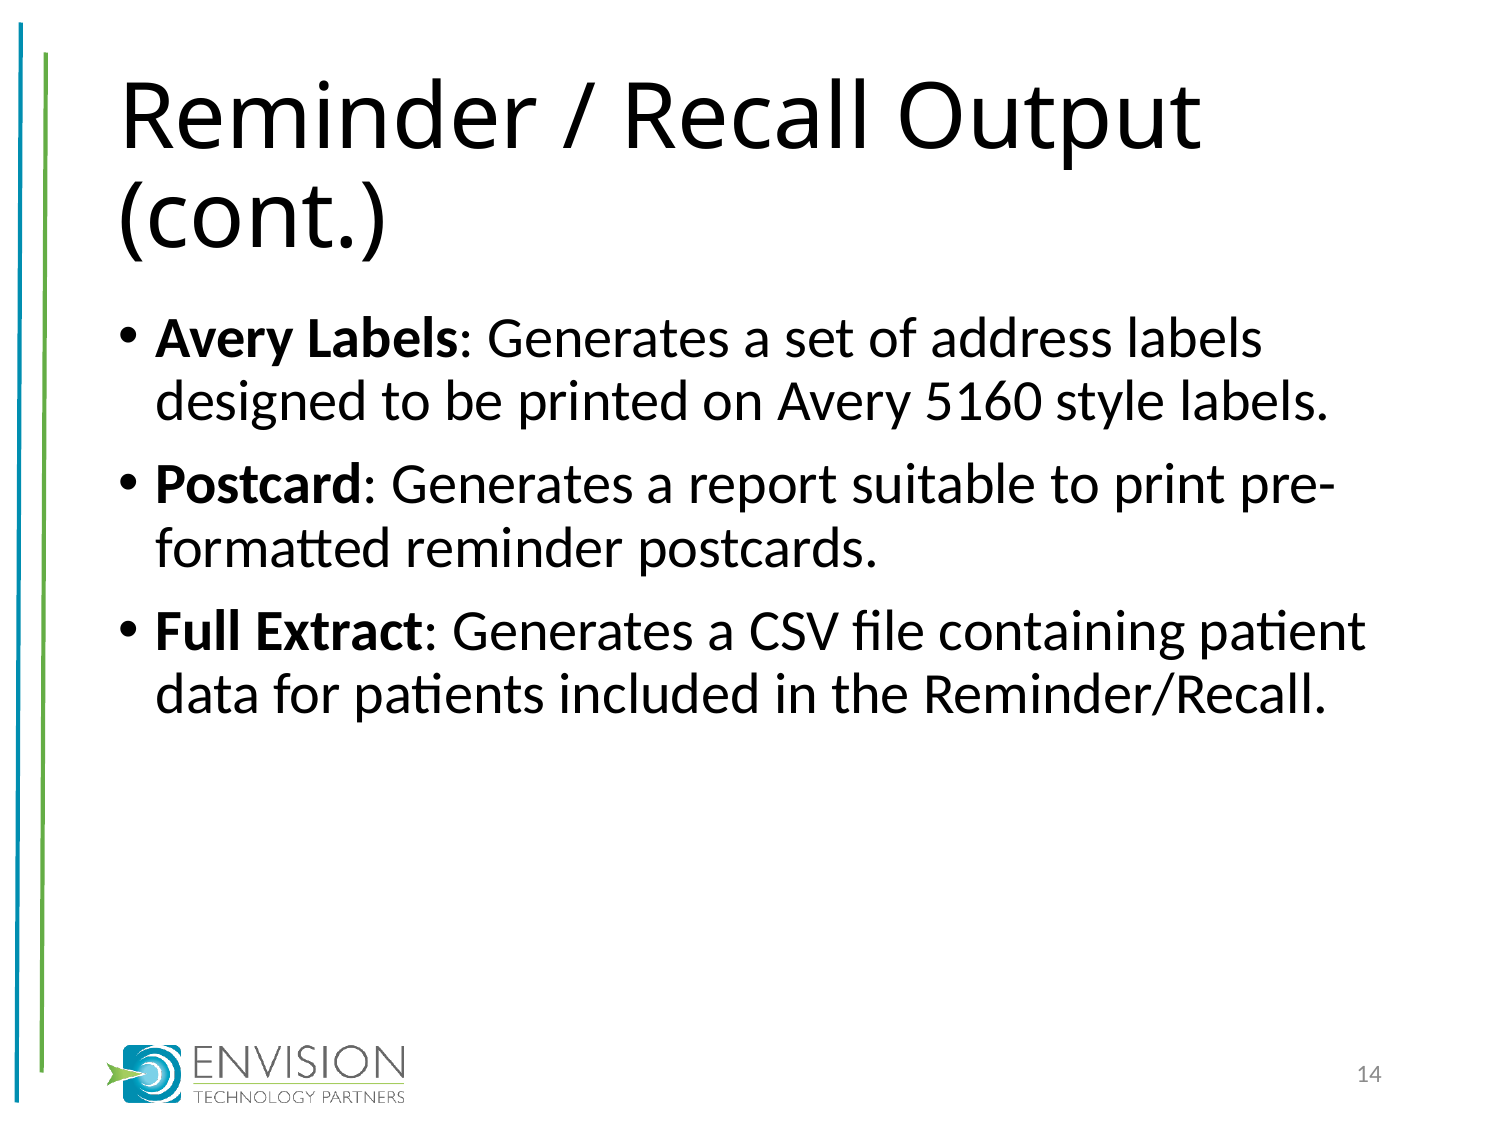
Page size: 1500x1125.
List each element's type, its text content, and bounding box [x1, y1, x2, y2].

list Avery Labels: Generates a set of address labels designed to be printed on Avery 5160 style labels. Postcard: Generates a report suitable to print pre-formatted reminder postcards. Full Extract: Generates a CSV file containing patient data for patients included in the Reminder/Recall. [103, 299, 1397, 1014]
picture [103, 1045, 174, 1103]
picture [149, 1045, 404, 1103]
title Reminder / Recall Output (cont.) [103, 59, 1397, 278]
slide_number 14 [1059, 1042, 1397, 1103]
